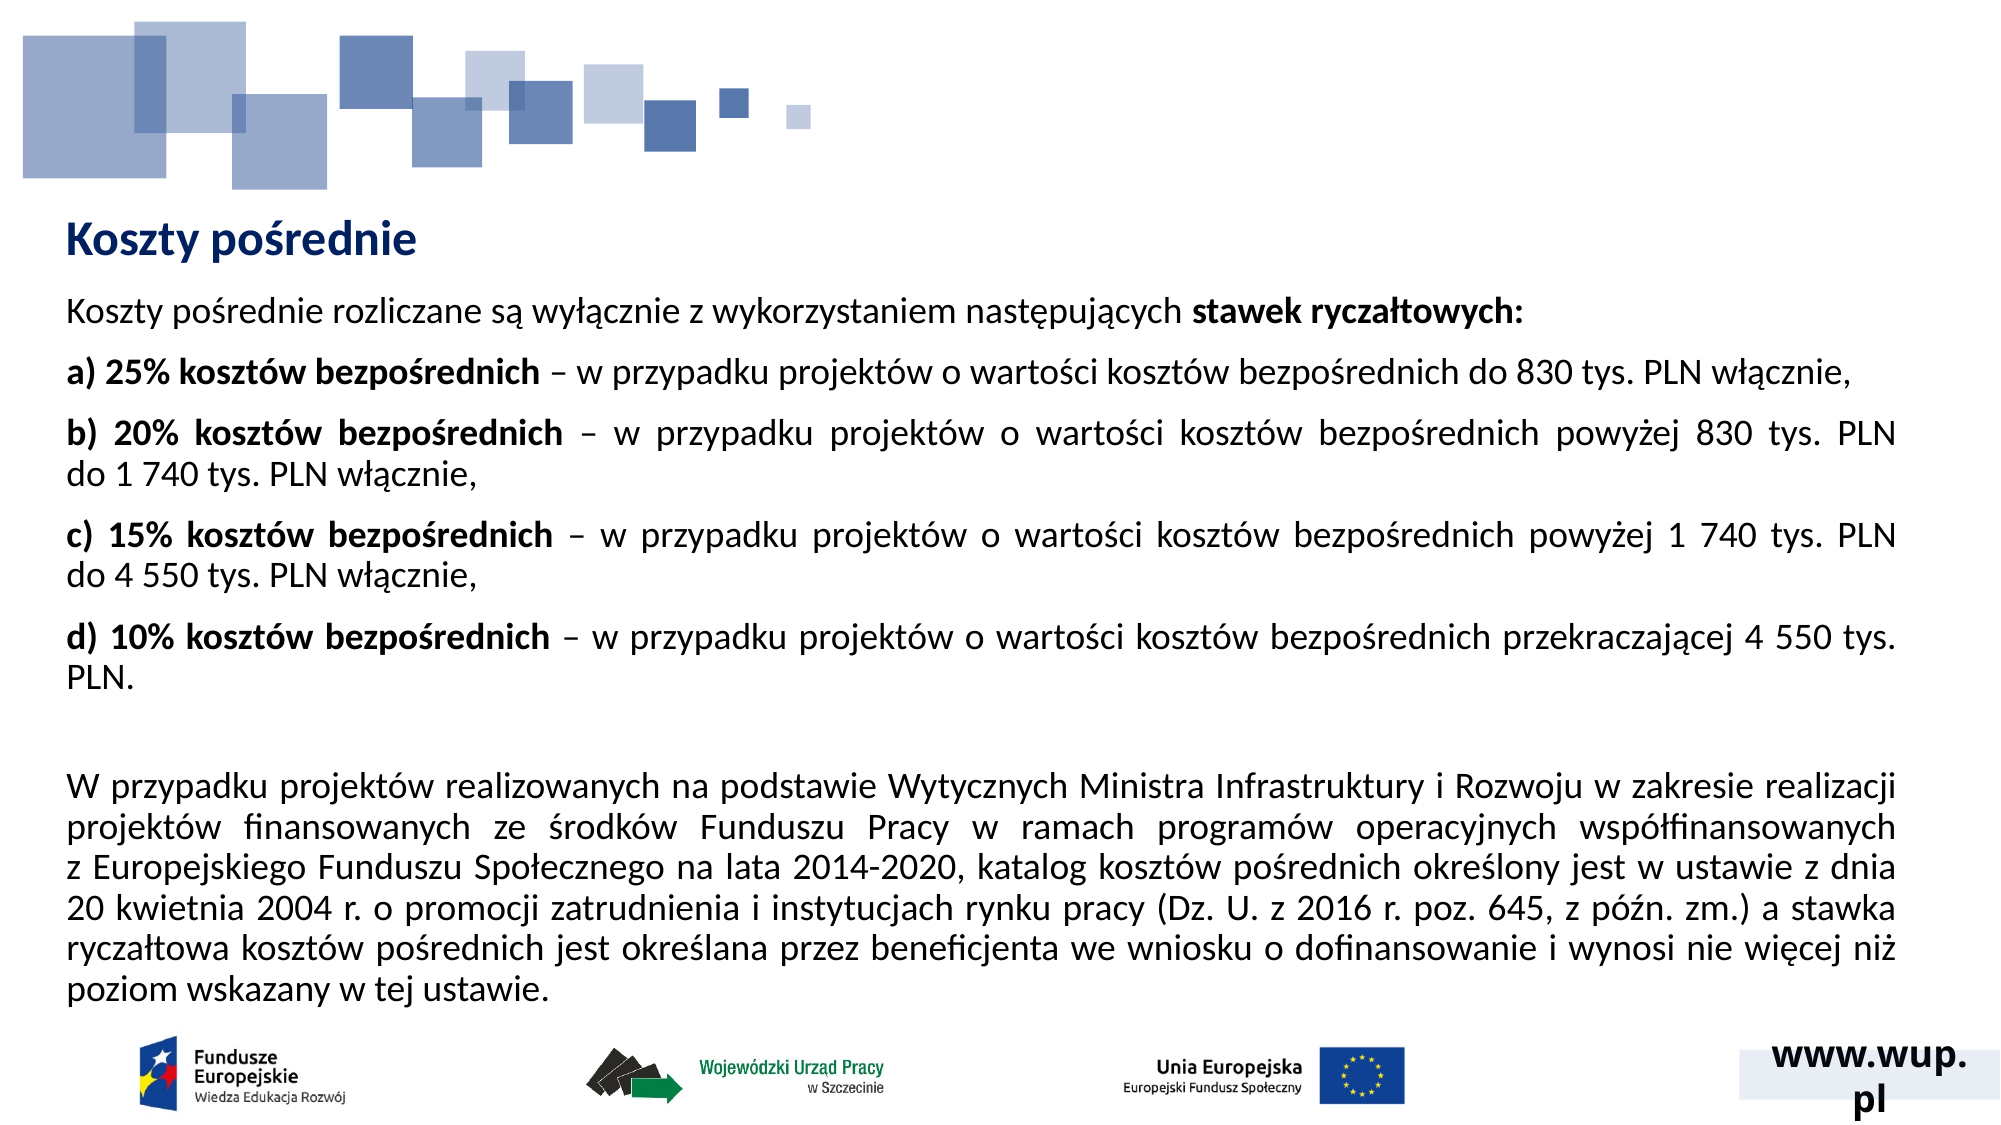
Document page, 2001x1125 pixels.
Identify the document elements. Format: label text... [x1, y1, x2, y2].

picture [574, 1036, 894, 1115]
picture [1104, 1027, 1407, 1123]
list Koszty pośrednie rozliczane są wyłącznie z wykorzystaniem następujących stawek ryczałtowych: a) 25% kosztów bezpośrednich – w przypadku projektów o wartości kosztów bezpośrednich do 830 tys. PLN włącznie, b) 20% kosztów bezpośrednich – w przypadku projektów o wartości kosztów bezpośrednich powyżej 830 tys. PLN do 1 740 tys. PLN włącznie, c) 15% kosztów bezpośrednich – w przypadku projektów o wartości kosztów bezpośrednich powyżej 1 740 tys. PLN do 4 550 tys. PLN włącznie, d) 10% kosztów bezpośrednich – w przypadku projektów o wartości kosztów bezpośrednich przekraczającej 4 550 tys. PLN. W przypadku projektów realizowanych na podstawie Wytycznych Ministra Infrastruktury i Rozwoju w zakresie realizacji projektów finansowanych ze środków Funduszu Pracy w ramach programów operacyjnych współfinansowanych z Europejskiego Funduszu Społecznego na lata 2014-2020, katalog kosztów pośrednich określony jest w ustawie z dnia 20 kwietnia 2004 r. o promocji zatrudnienia i instytucjach rynku pracy (Dz. U. z 2016 r. poz. 645, z późn. zm.) a stawka ryczałtowa kosztów pośrednich jest określana przez beneficjenta we wniosku o dofinansowanie i wynosi nie więcej niż poziom wskazany w tej ustawie. [51, 283, 1913, 998]
picture [139, 1017, 363, 1118]
title Koszty pośrednie [51, 204, 1913, 283]
